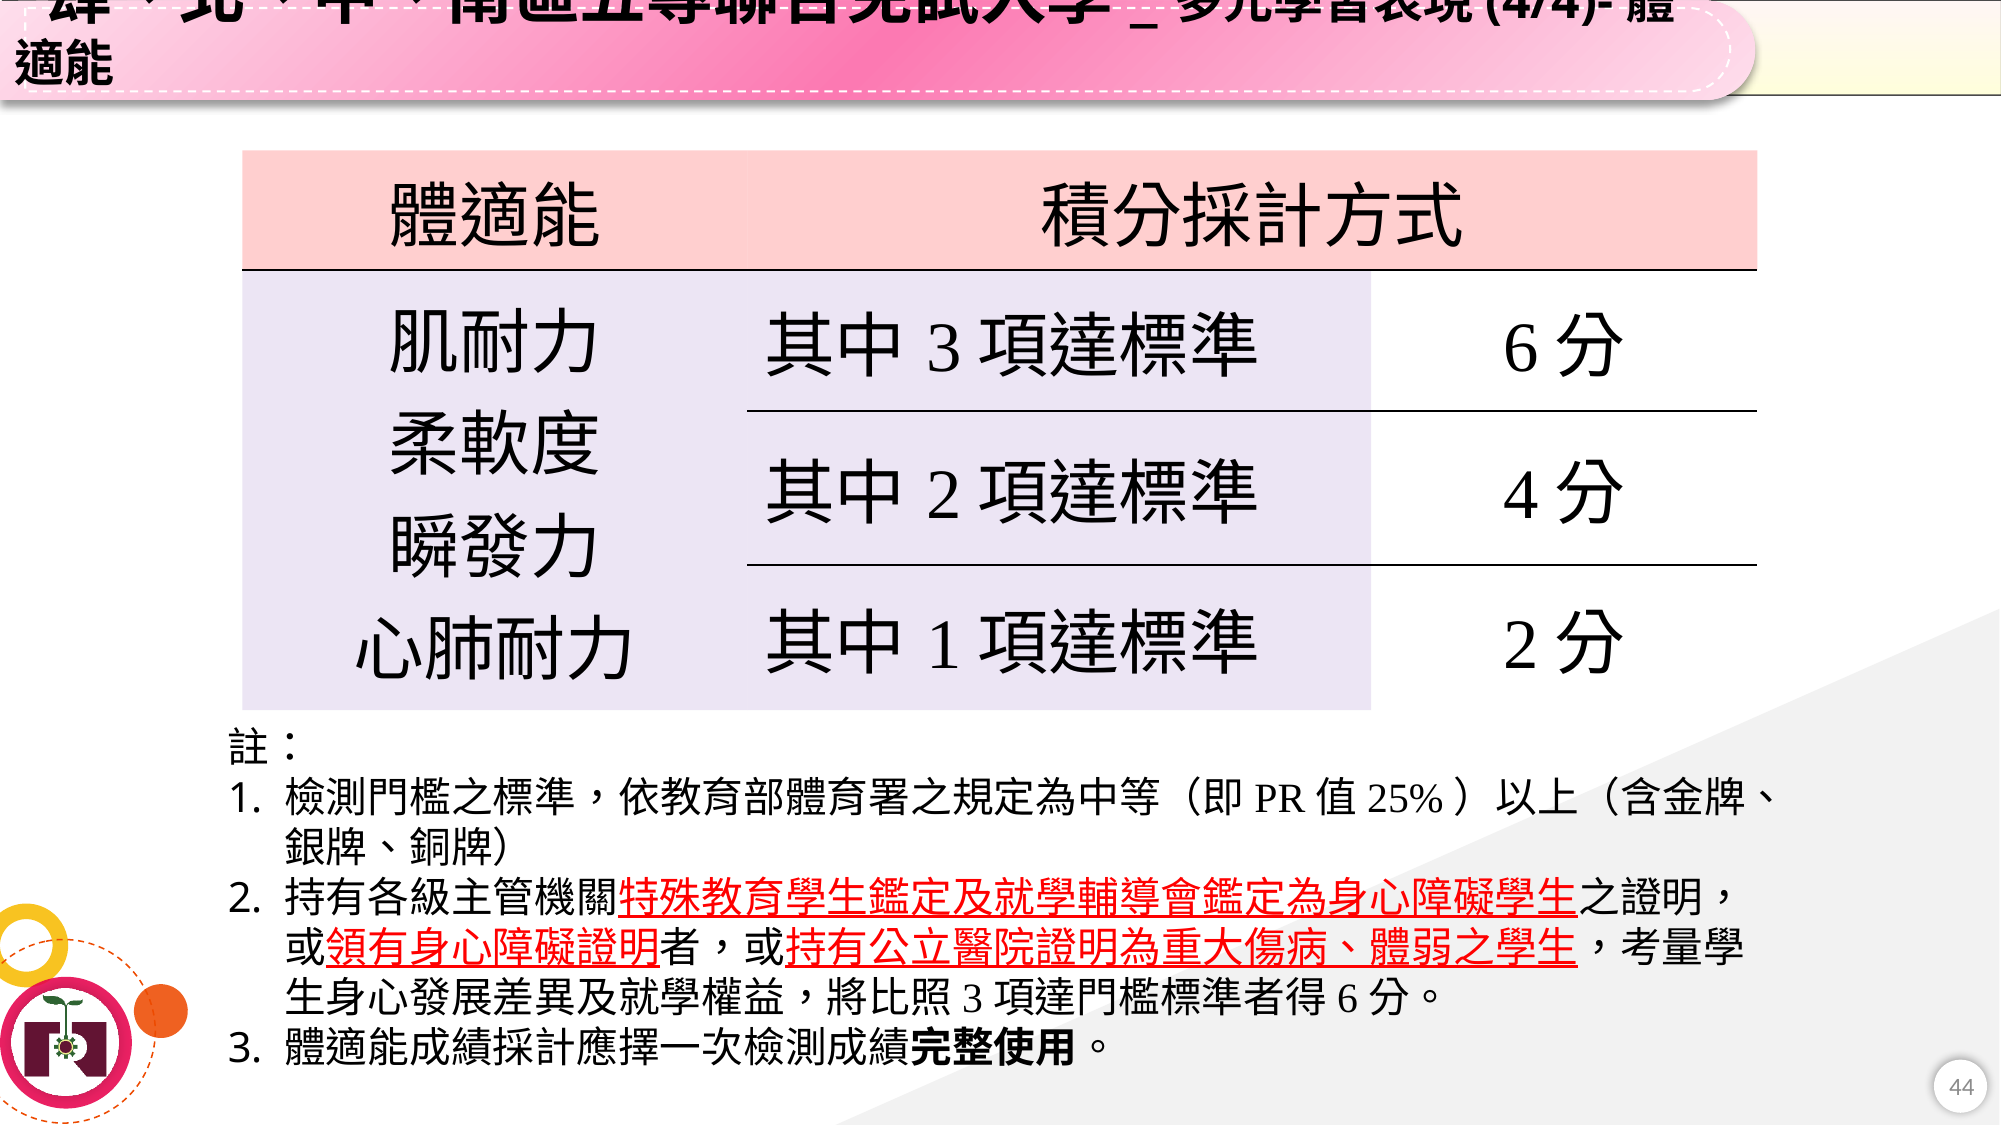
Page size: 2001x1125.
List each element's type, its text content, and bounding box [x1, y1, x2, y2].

table_header 積分採計方式 [747, 150, 1757, 269]
table_cell 6分 [1371, 271, 1757, 410]
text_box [0, 0, 1756, 107]
table_cell 2分 [1371, 566, 1757, 710]
table_cell 肌耐力 柔軟度 瞬發力 心肺耐力 [242, 271, 747, 710]
table_cell 其中3項達標準 [747, 271, 1371, 410]
table_header 體適能 [242, 150, 747, 269]
table_cell 4分 [1371, 412, 1757, 564]
table_cell 其中2項達標準 [747, 412, 1371, 564]
text_box 註： 檢測門檻之標準，依教育部體育署之規定為中等（即PR值25%）以上（含金牌、銀牌、銅牌） 持有各級主管機關特殊教育學生鑑定及就學輔導會鑑定為身心障礙學生之證明，或領有身心障礙證明者，或持有公立醫院證明為重大傷病、體弱之學生，考量學生身心發展差異及就學權益，將比照3項達門檻標準者得6分。 體適能成績採計應擇一次檢測成績完整使用。 [213, 712, 1787, 1078]
table_cell 其中1項達標準 [747, 566, 1371, 710]
picture [11, 988, 119, 1096]
